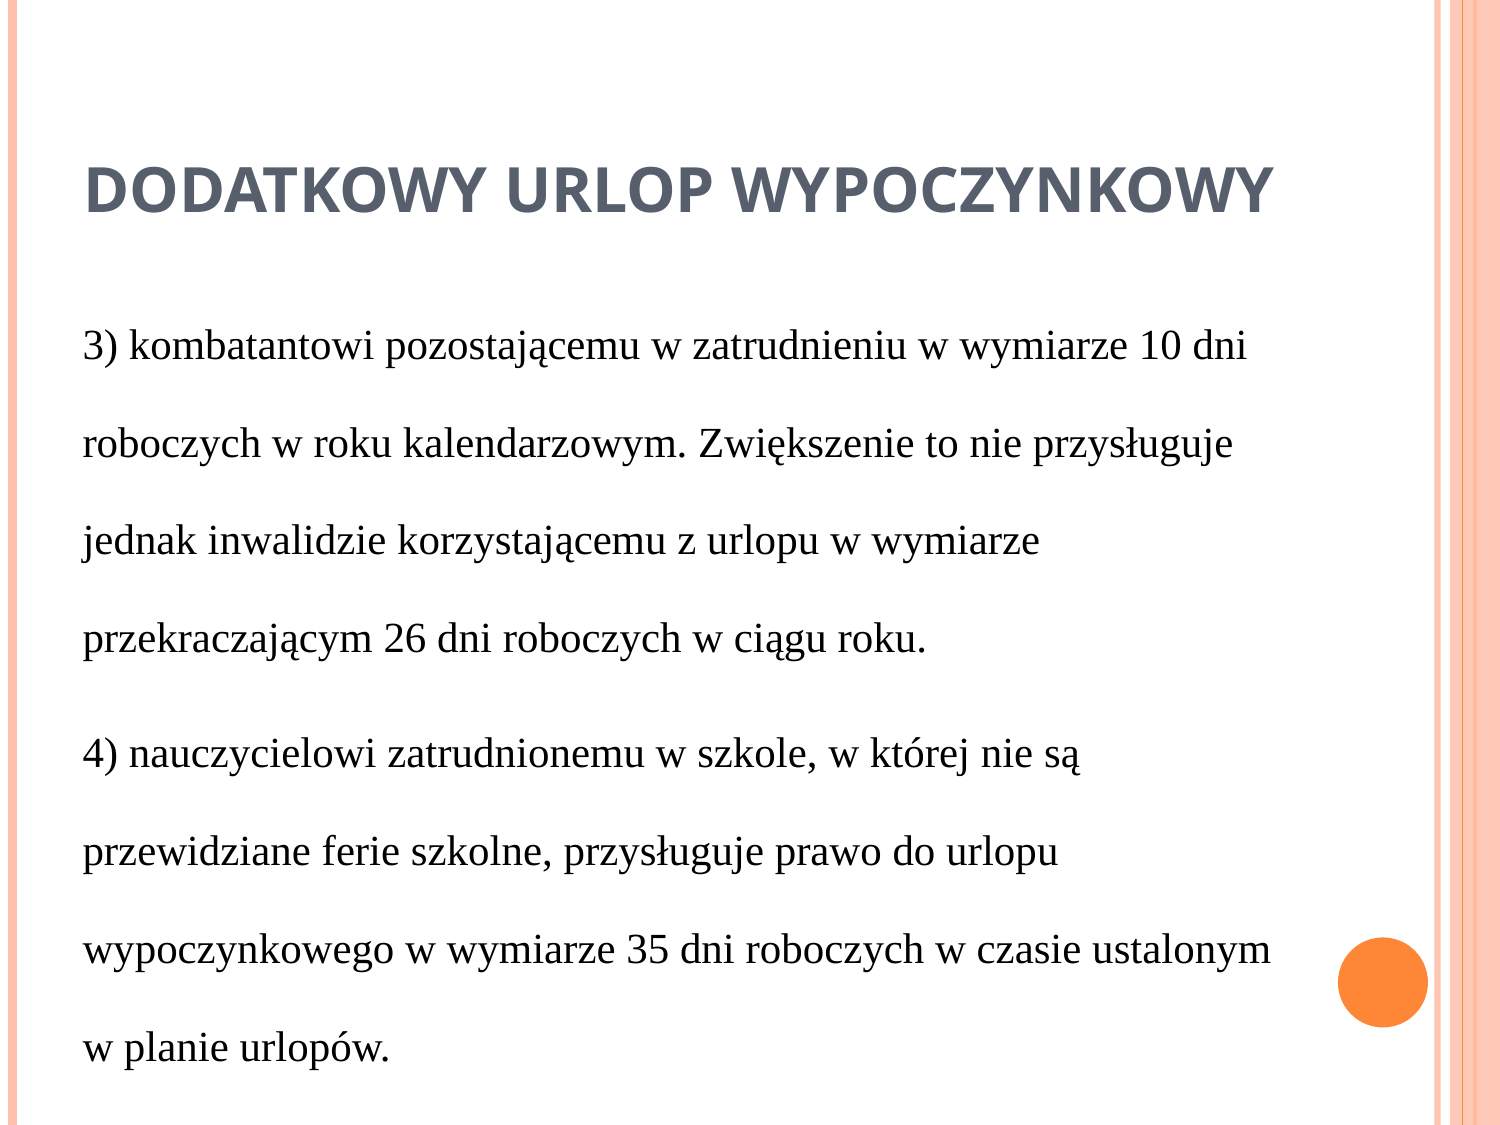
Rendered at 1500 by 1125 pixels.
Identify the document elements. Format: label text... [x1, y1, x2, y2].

list 3) kombatantowi pozostającemu w zatrudnieniu w wymiarze 10 dni roboczych w roku kalendarzowym. Zwiększenie to nie przysługuje jednak inwalidzie korzystającemu z urlopu w wymiarze przekraczającym 26 dni roboczych w ciągu roku. 4) nauczycielowi zatrudnionemu w szkole, w której nie są przewidziane ferie szkolne, przysługuje prawo do urlopu wypoczynkowego w wymiarze 35 dni roboczych w czasie ustalonym w planie urlopów. 5) pracownikowi socjalnemu zatrudnionemu w ośrodku pomocy społecznej lub w powiatowym centrum pomocy rodzinie, do którego obowiązków należy praca socjalna oraz przeprowadzanie rodzinnych wywiadów środowiskowych, jeżeli przepracował nieprzerwanie i faktycznie co najmniej 5 lat, przysługuje raz na dwa lata dodatkowy urlop wypoczynkowy w wymiarze 10 dni roboczych. [74, 261, 1301, 1063]
title Dodatkowy urlop wypoczynkowy [74, 44, 1301, 234]
